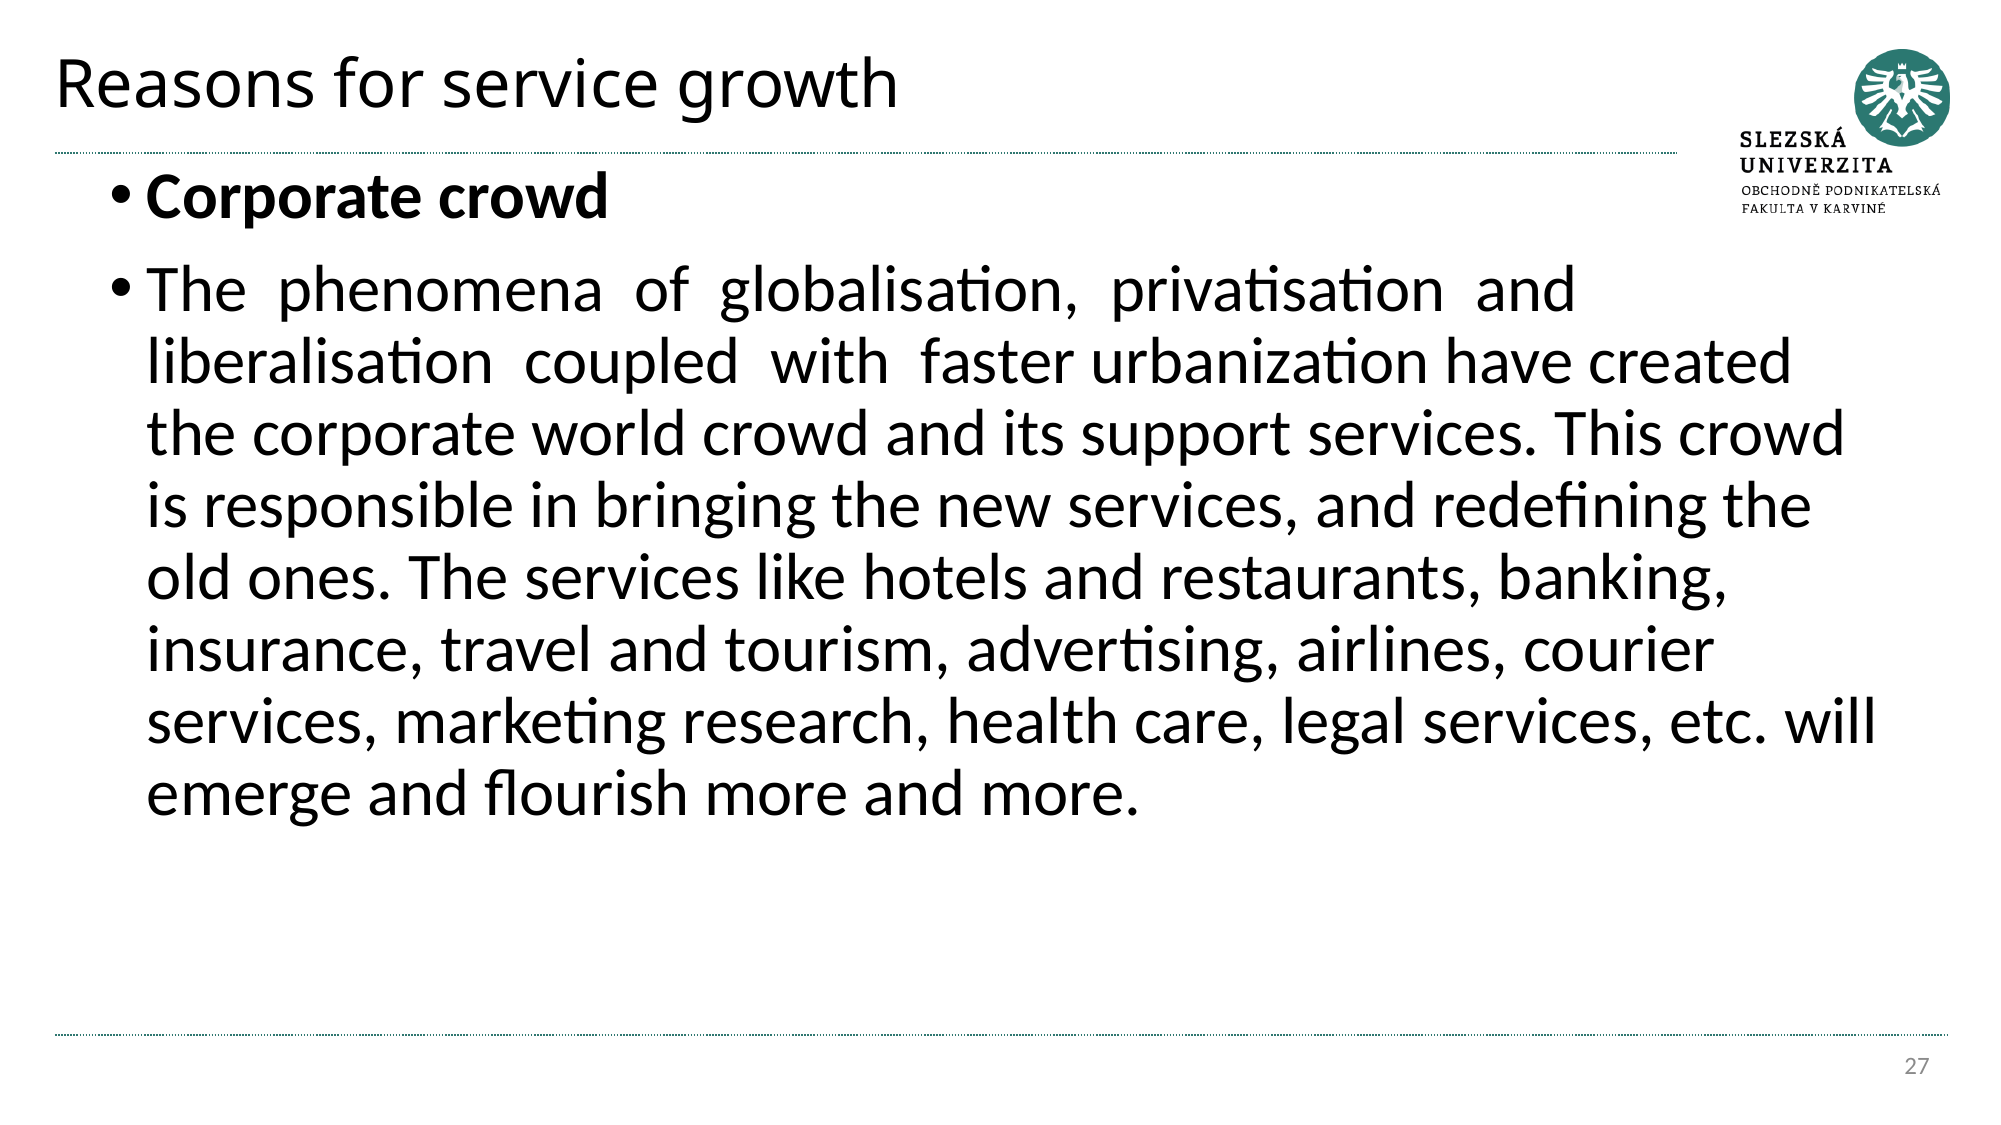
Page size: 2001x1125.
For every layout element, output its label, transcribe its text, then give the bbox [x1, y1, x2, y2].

picture [1740, 49, 1950, 213]
list Corporate crowd The phenomena of globalisation, privatisation and liberalisation coupled with faster urbanization have created the corporate world crowd and its support services. This crowd is responsible in bringing the new services, and redefining the old ones. The services like hotels and restaurants, banking, insurance, travel and tourism, advertising, airlines, courier services, marketing research, health care, legal services, etc. will emerge and flourish more and more. [94, 153, 1904, 988]
slide_number 27 [1708, 1035, 1945, 1095]
title Reasons for service growth [39, 42, 1237, 154]
